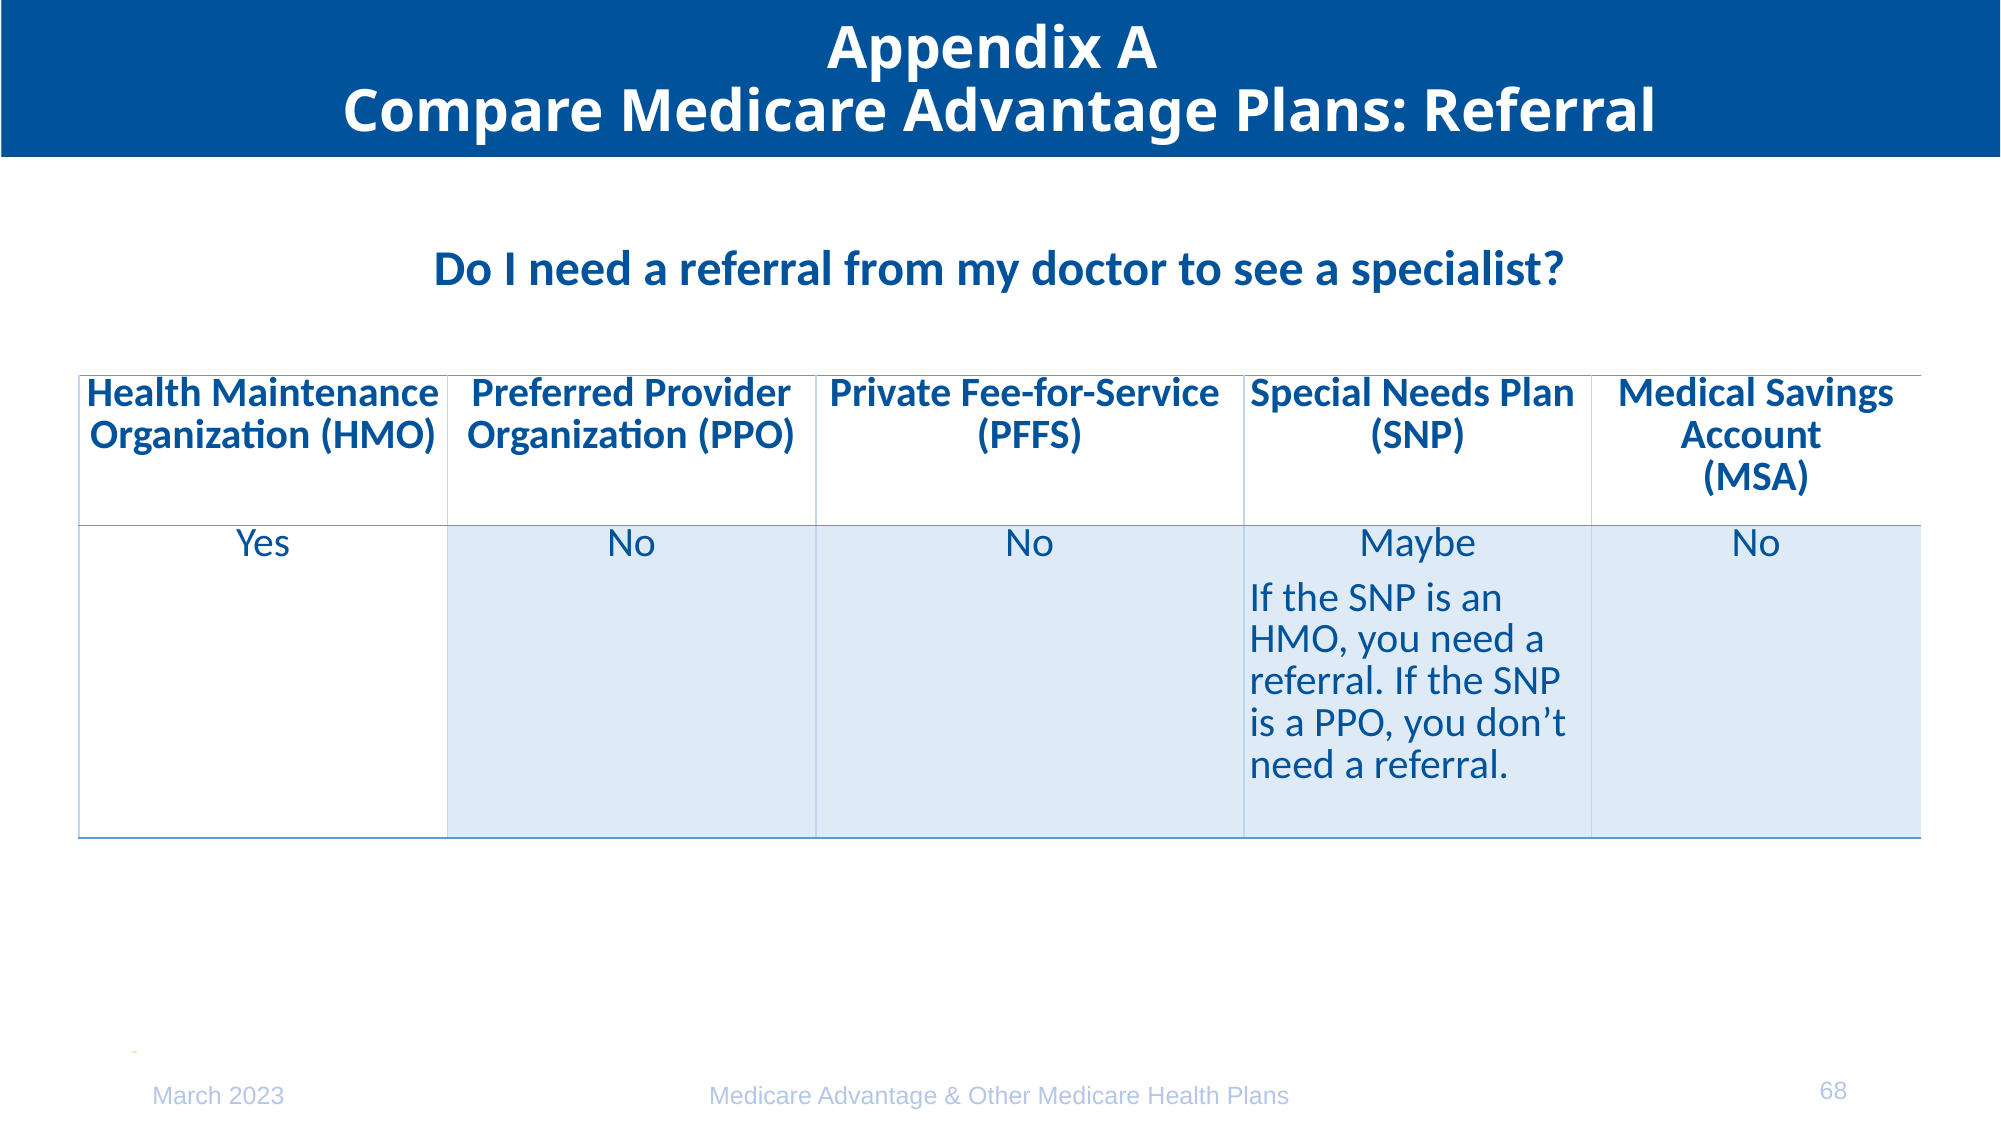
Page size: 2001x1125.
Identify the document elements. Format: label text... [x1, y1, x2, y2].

table_cell Yes [80, 526, 447, 837]
table_header Private Fee-for-Service (PFFS) [817, 376, 1243, 525]
table_cell No [448, 526, 815, 837]
table_cell Maybe If the SNP is an HMO, you need a referral. If the SNP is a PPO, you don’t need a referral. [1245, 526, 1591, 837]
slide_number 68 [1412, 1059, 1863, 1120]
table_header Special Needs Plan (SNP) [1245, 376, 1591, 525]
title Appendix A Compare Medicare Advantage Plans: Referral [0, 2, 2000, 160]
table_header Health Maintenance Organization (HMO) [80, 376, 447, 525]
footer Medicare Advantage & Other Medicare Health Plans [662, 1065, 1338, 1125]
picture [0, 0, 2001, 1125]
table_header Preferred Provider Organization (PPO) [448, 376, 815, 525]
table_cell No [1592, 526, 1921, 837]
text_box Do I need a referral from my doctor to see a specialist? [355, 228, 1645, 303]
table_header Medical Savings Account (MSA) [1592, 376, 1921, 525]
table_cell No [817, 526, 1243, 837]
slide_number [137, 1065, 588, 1125]
